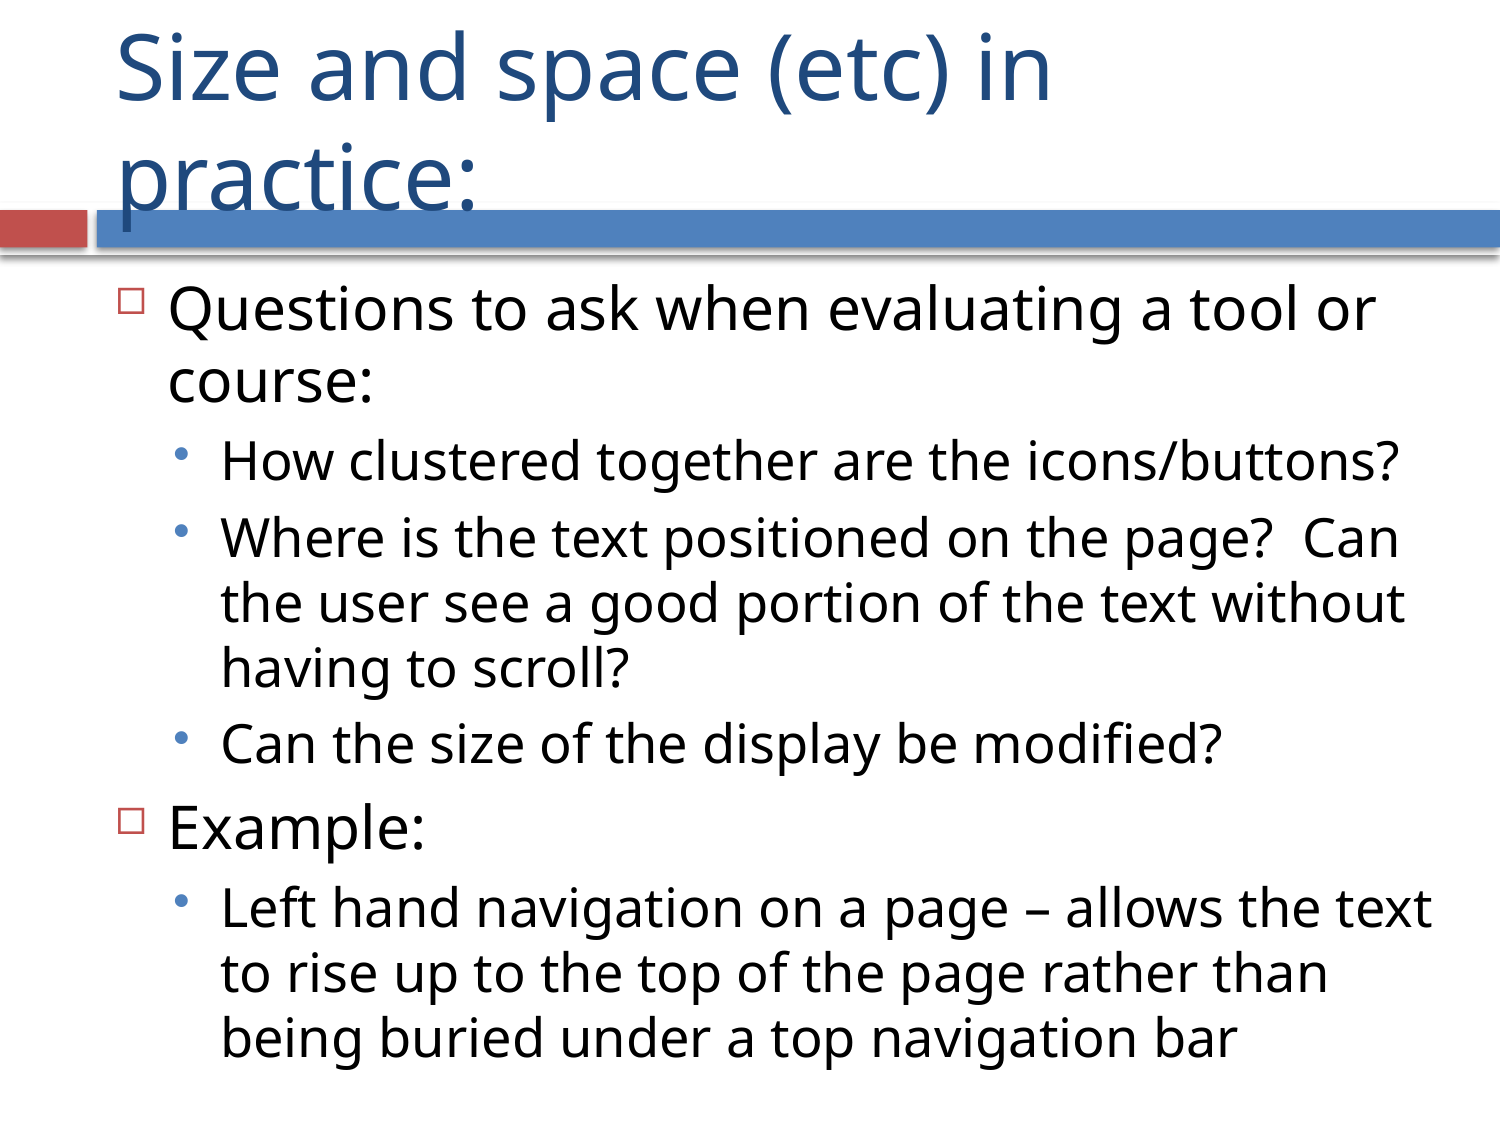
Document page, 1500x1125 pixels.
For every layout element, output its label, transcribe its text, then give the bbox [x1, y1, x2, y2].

list Questions to ask when evaluating a tool or course: How clustered together are the icons/buttons? Where is the text positioned on the page? Can the user see a good portion of the text without having to scroll? Can the size of the display be modified? Example: Left hand navigation on a page – allows the text to rise up to the top of the page rather than being buried under a top navigation bar [100, 262, 1475, 1100]
title Size and space (etc) in practice: [100, 37, 1438, 200]
